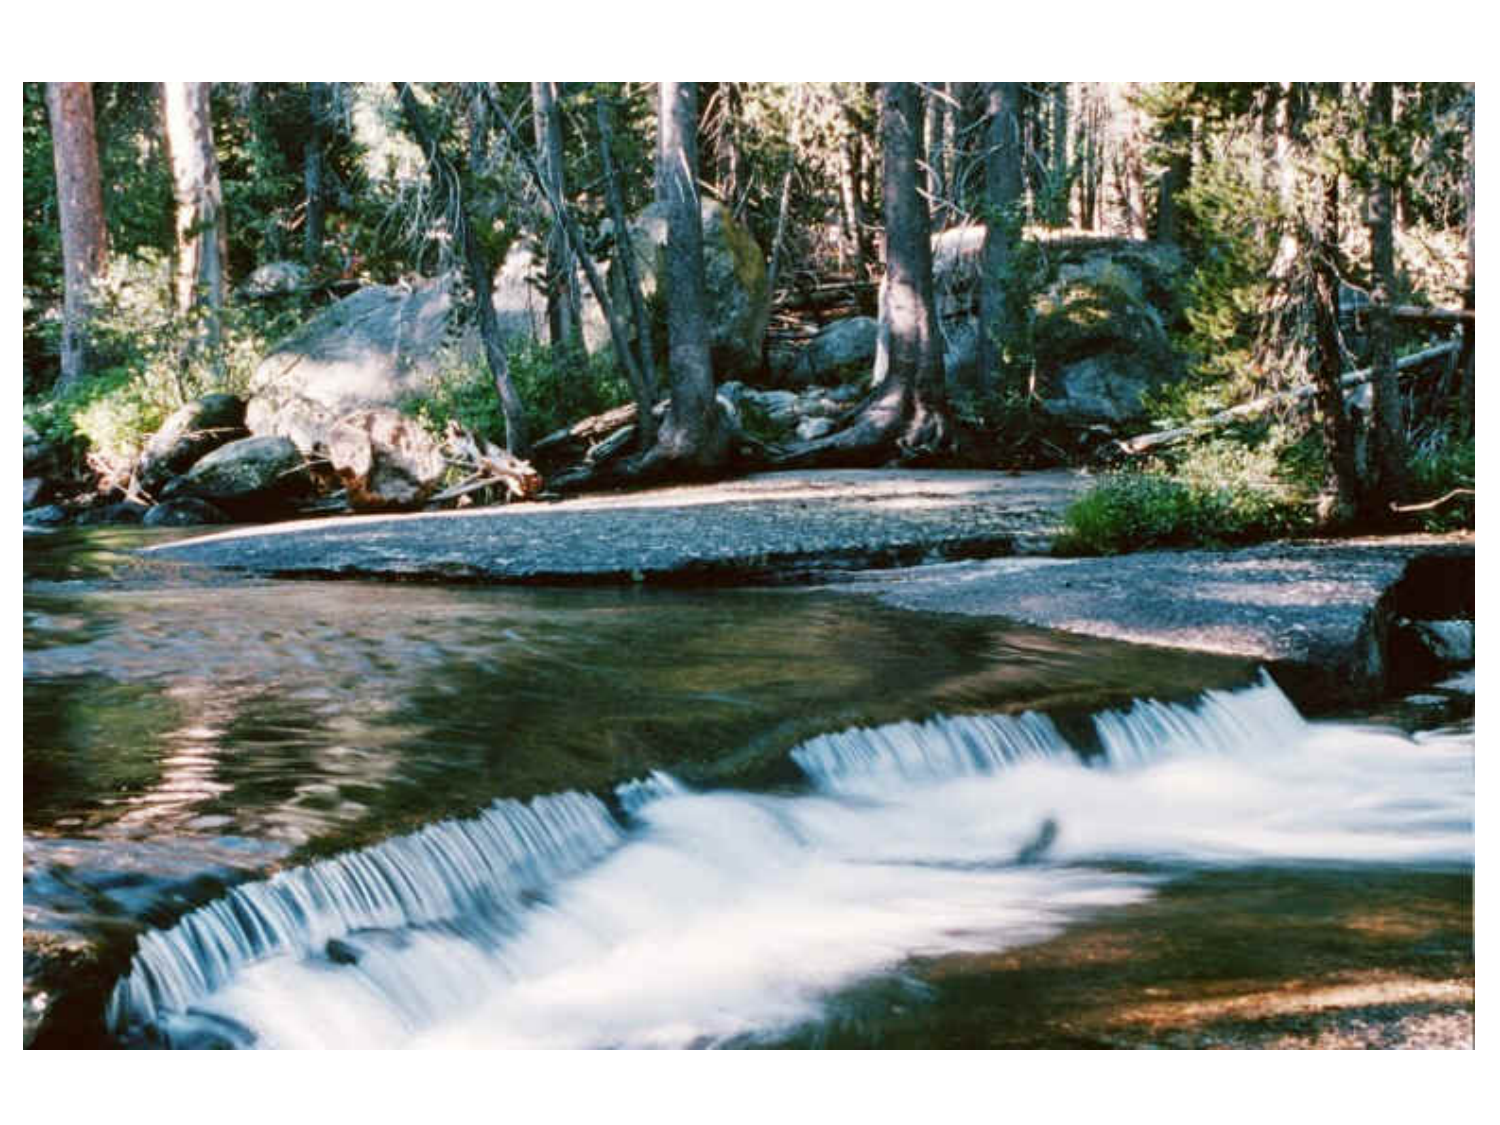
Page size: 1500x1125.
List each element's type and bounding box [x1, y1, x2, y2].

list [23, 82, 1476, 1051]
